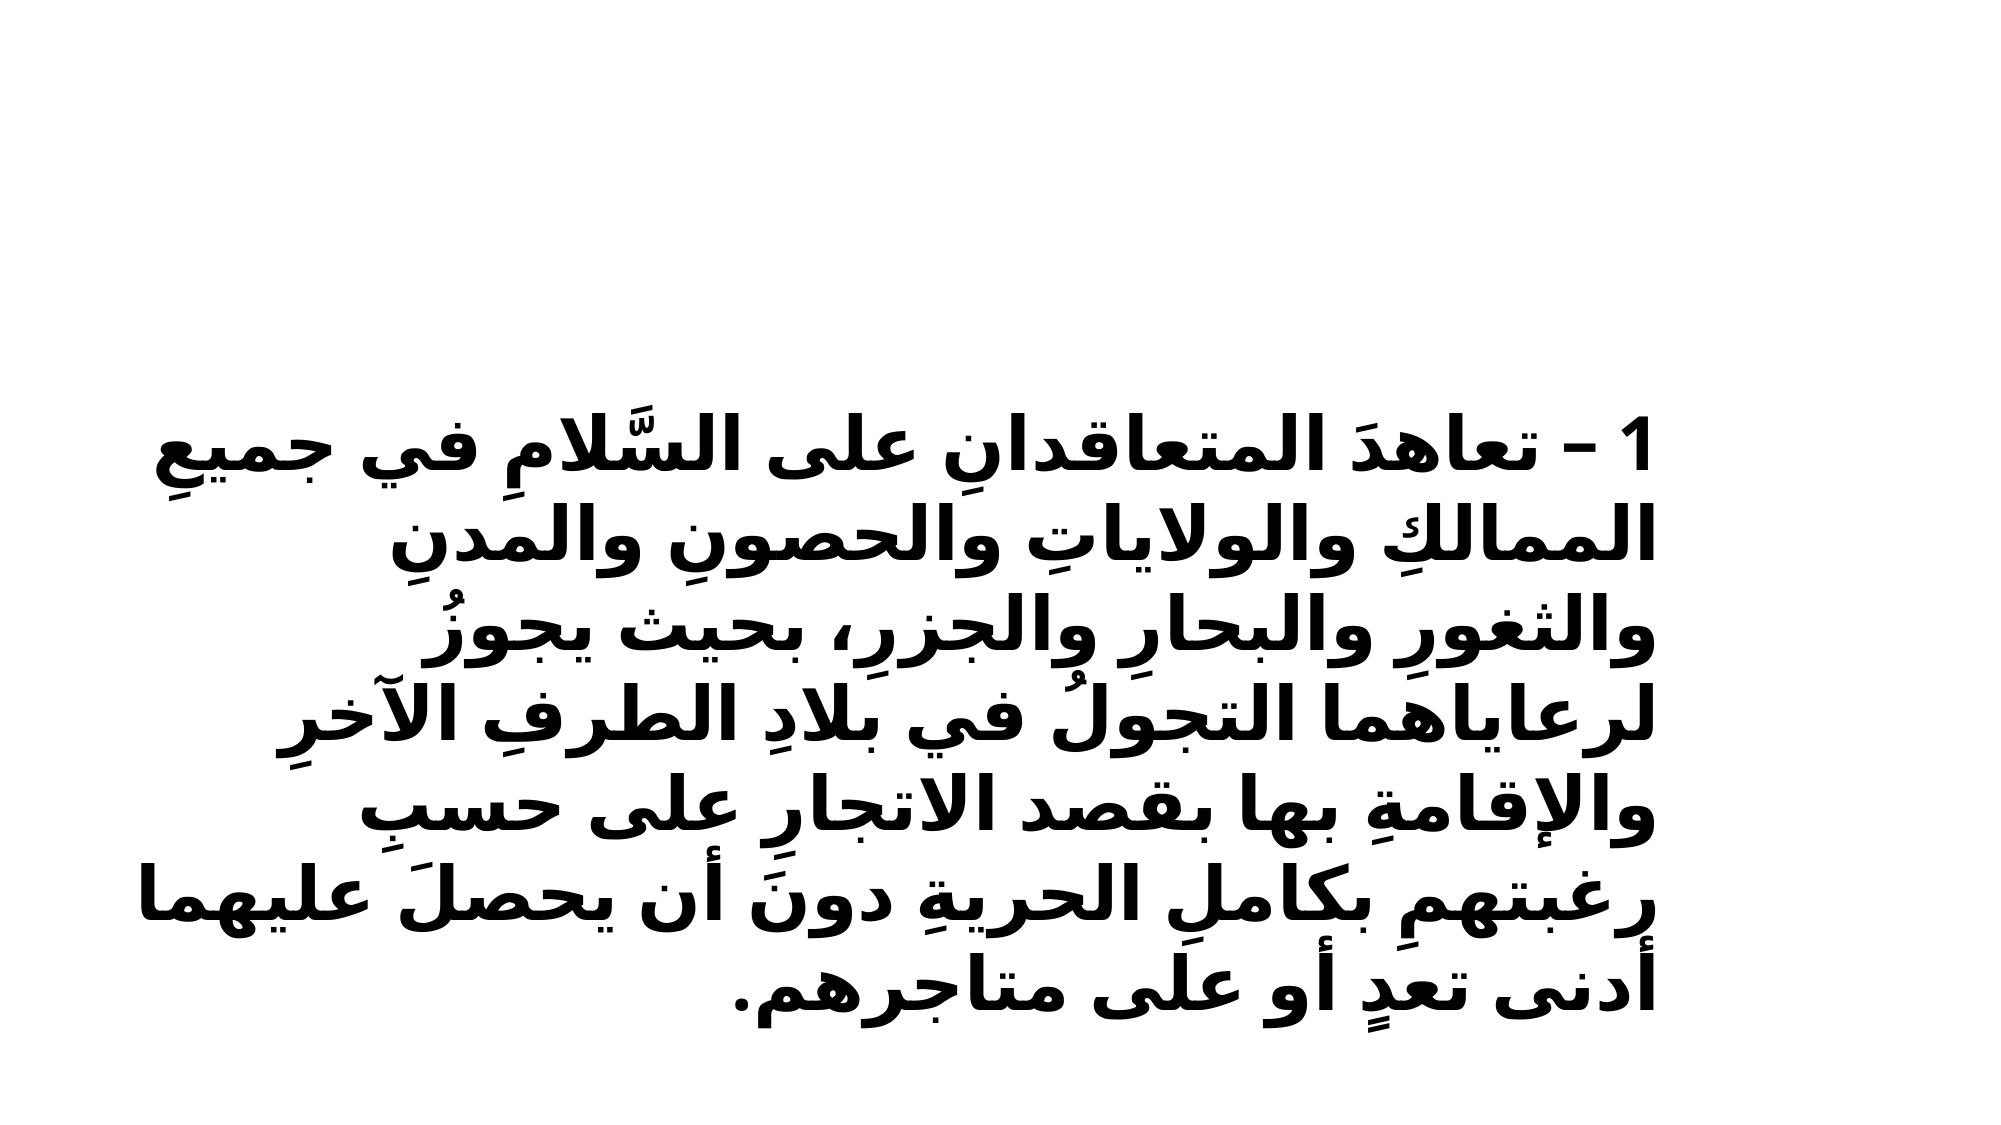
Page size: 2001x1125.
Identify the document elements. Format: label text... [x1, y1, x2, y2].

text_box 1 – تعاهدَ المتعاقدانِ على السَّلامِ في جميعِ الممالكِ والولاياتِ والحصونِ والمدنِ والثغورِ والبحارِ والجزرِ، بحيث يجوزُ لرعاياهما التجولُ في بلادِ الطرفِ الآخرِ والإقامةِ بها بقصد الاتجارِ على حسبِ رغبتهمِ بكاملِ الحريةِ دونَ أن يحصلَ عليهما أدنى تعدٍ أو على متاجرهم. [106, 297, 1675, 1033]
